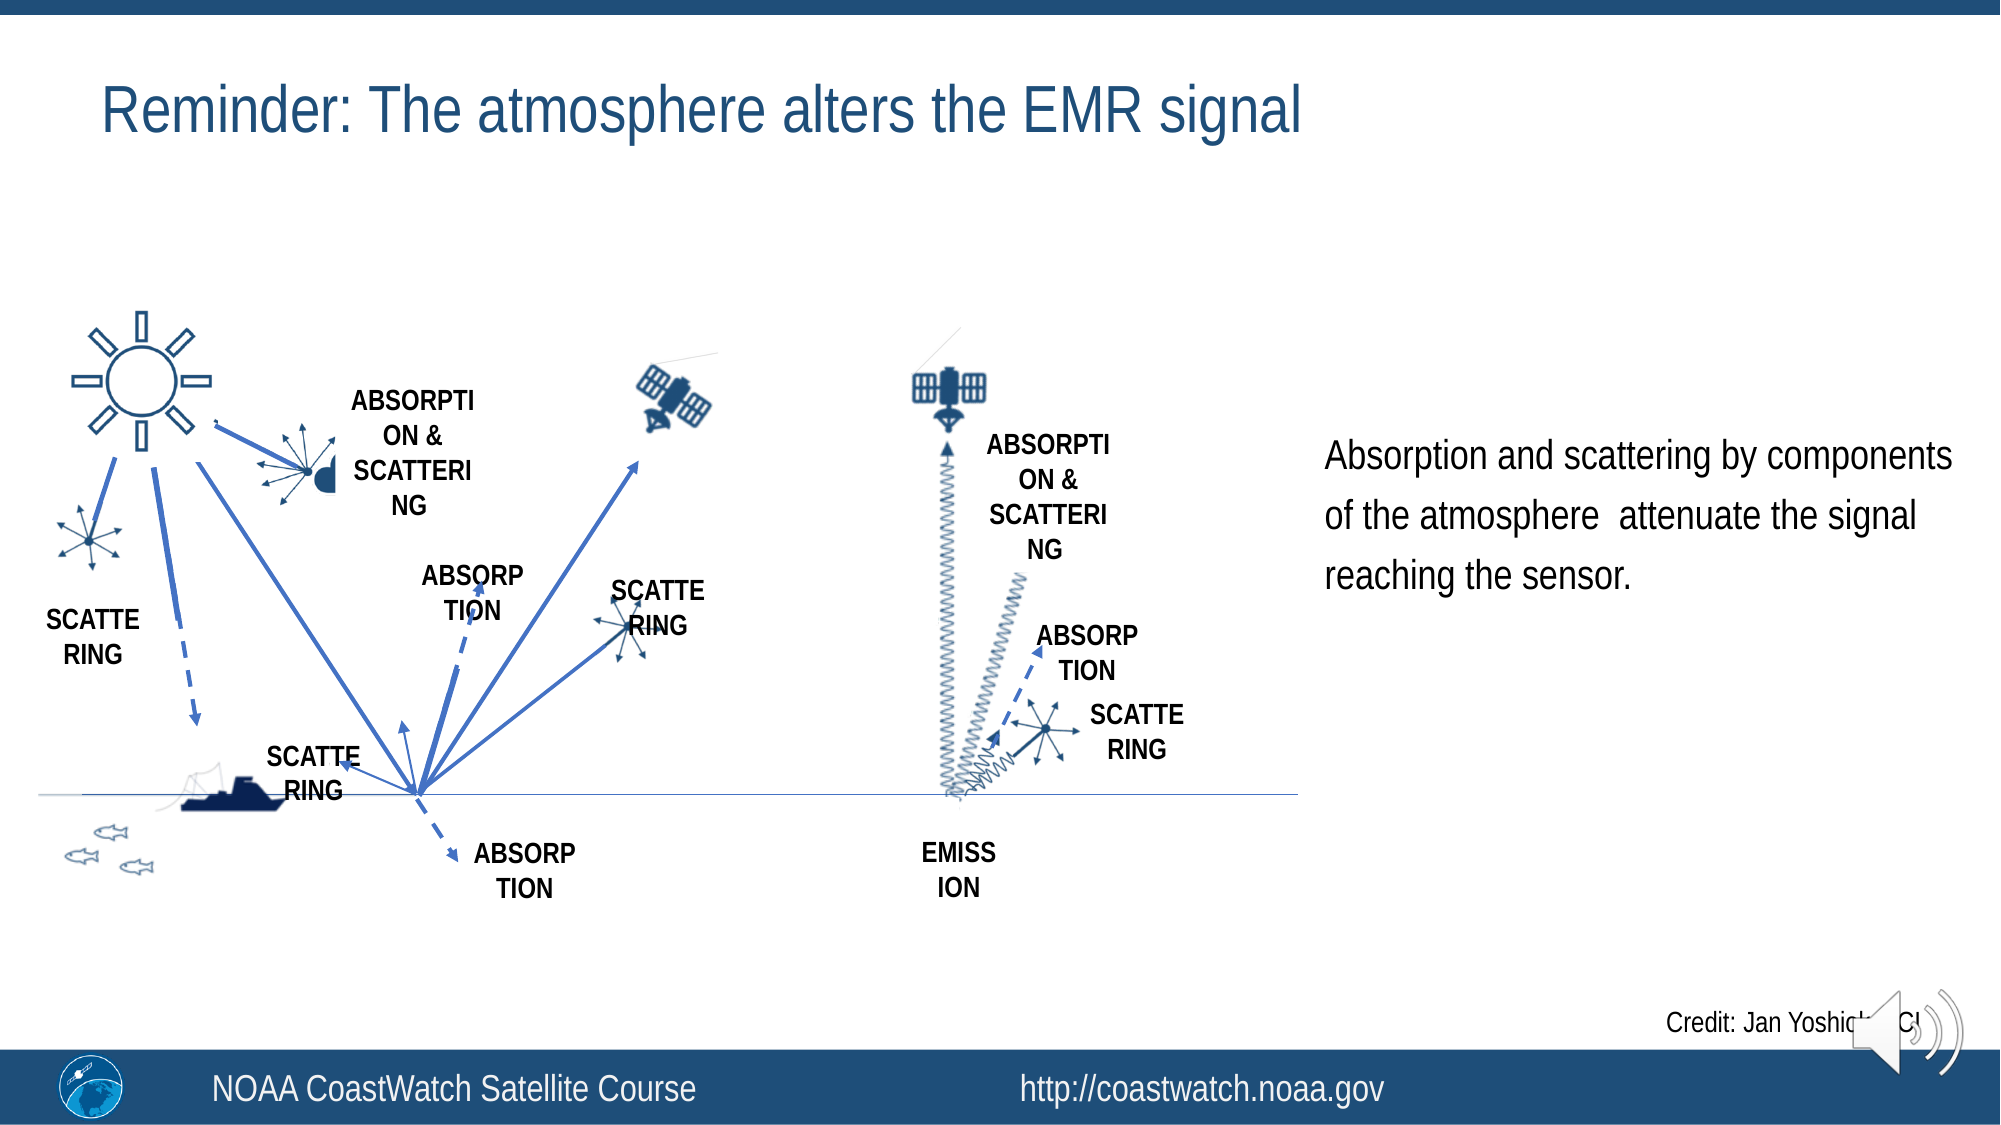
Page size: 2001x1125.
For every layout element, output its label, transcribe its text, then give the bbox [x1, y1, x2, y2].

title Reminder: The atmosphere alters the EMR signal [86, 1, 1812, 220]
footer NOAA CoastWatch Satellite Course http://coastwatch.noaa.gov [196, 1056, 1734, 1117]
text_box Absorption and scattering by components of the atmosphere attenuate the signal reaching the sensor. [1309, 410, 1968, 606]
picture [56, 1052, 125, 1121]
text_box Credit: Jan Yoshioka, CI [1650, 995, 1836, 1046]
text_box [26, 264, 1298, 897]
picture [1841, 966, 1976, 1101]
